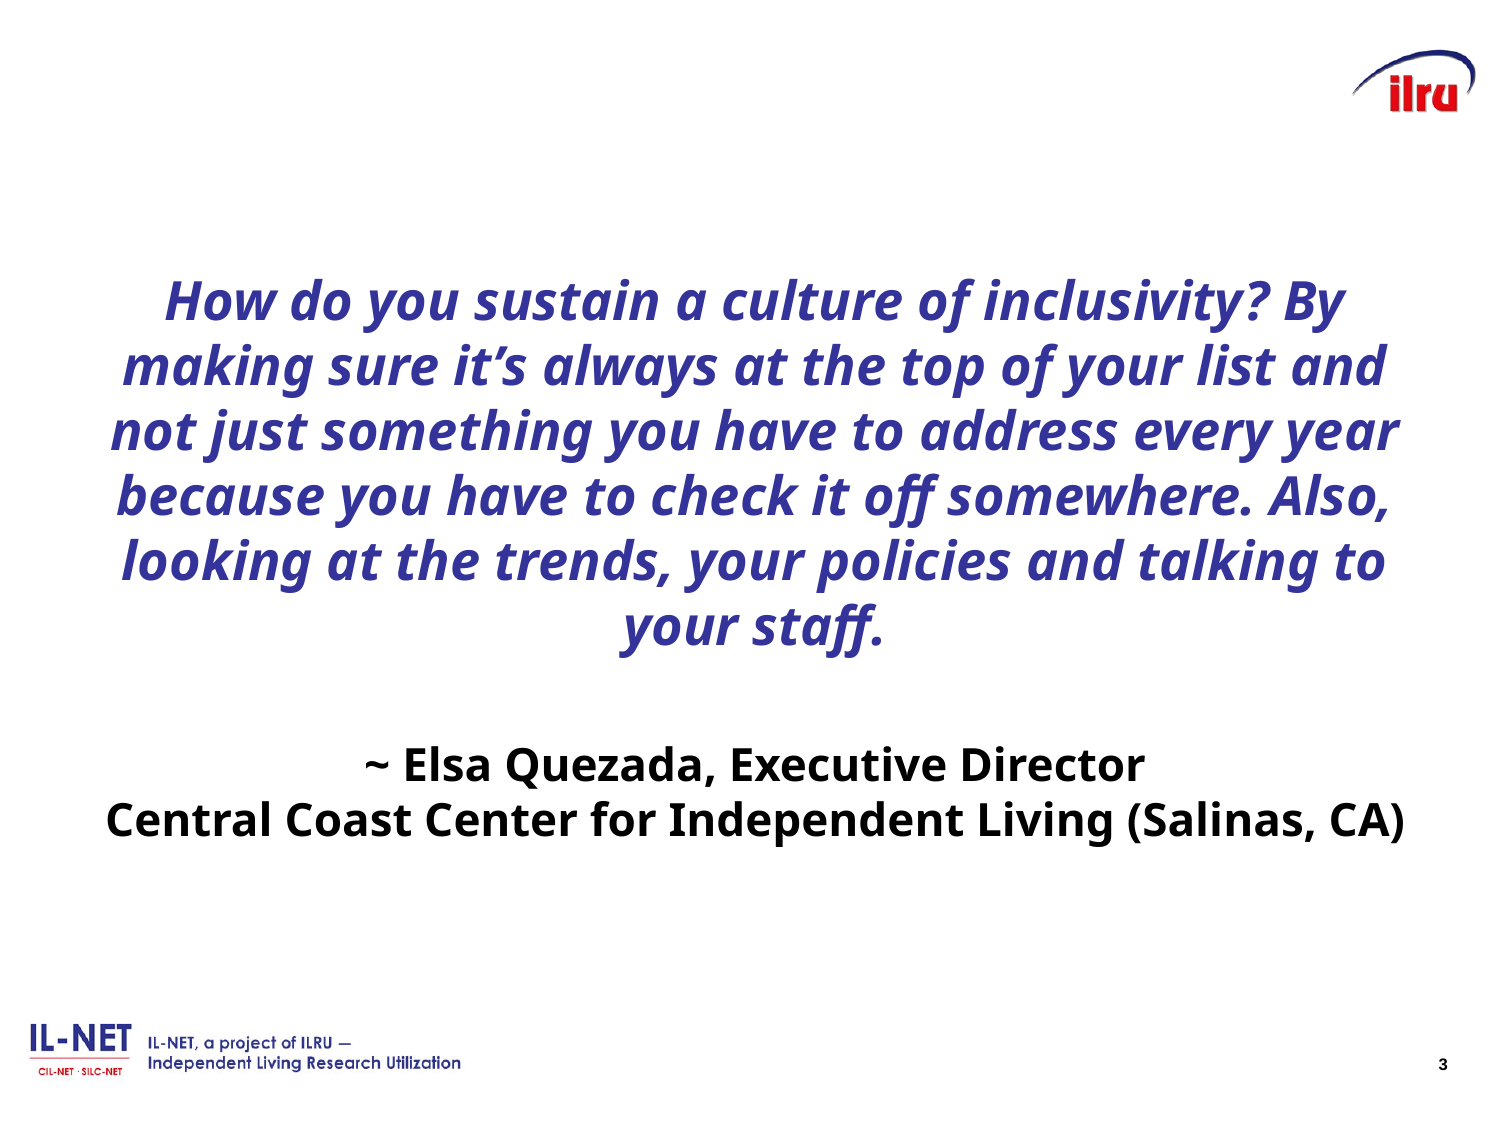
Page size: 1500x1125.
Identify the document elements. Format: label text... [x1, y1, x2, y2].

picture [12, 1005, 478, 1092]
title How do you sustain a culture of inclusivity? By making sure it’s always at the top of your list and not just something you have to address every year because you have to check it off somewhere. Also, looking at the trends, your policies and talking to your staff. ~ Elsa Quezada, Executive Director Central Coast Center for Independent Living (Salinas, CA) [87, 187, 1423, 925]
picture [1349, 46, 1488, 113]
slide_number 3 [1074, 1062, 1463, 1103]
